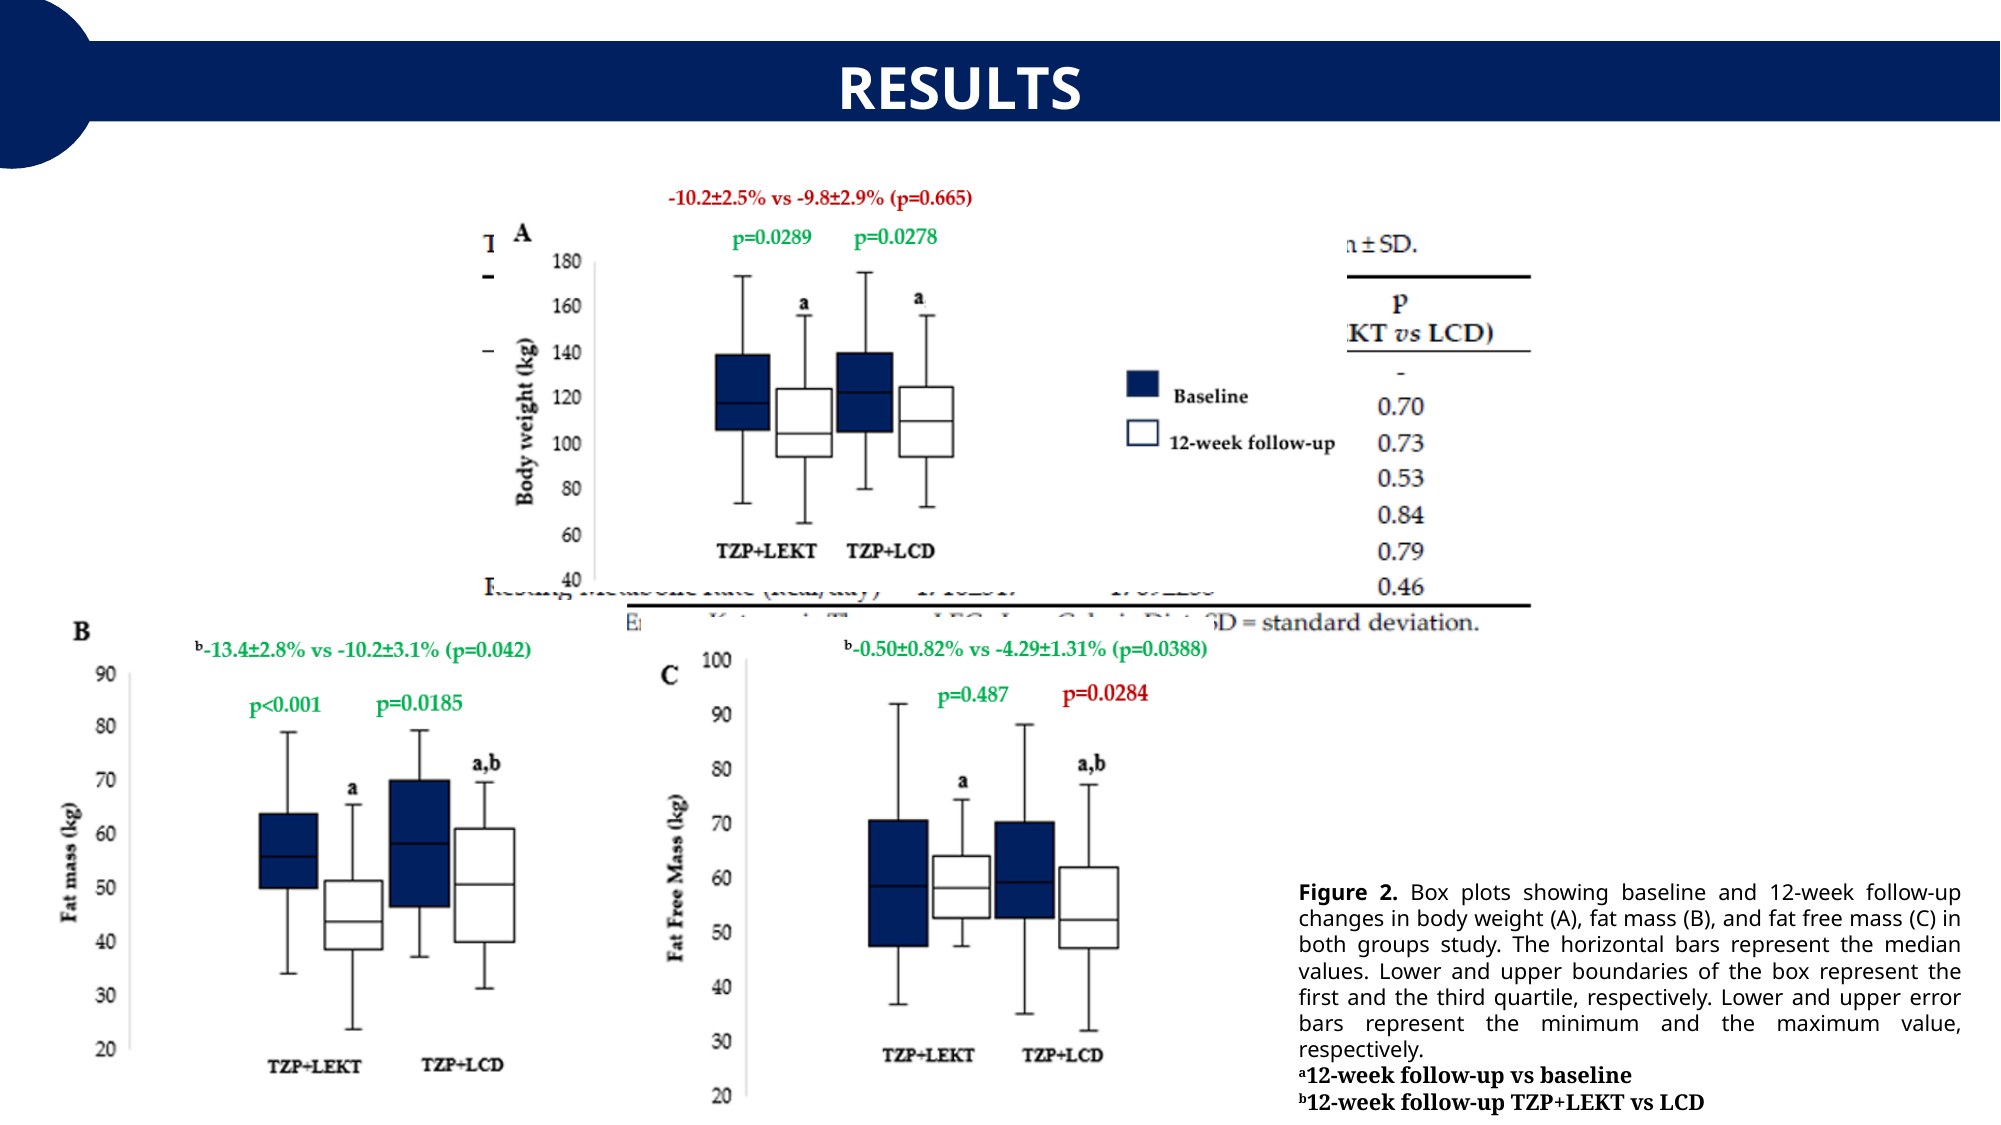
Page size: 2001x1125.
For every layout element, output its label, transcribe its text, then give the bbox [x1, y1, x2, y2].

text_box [640, 616, 1229, 1106]
picture [53, 155, 1540, 1075]
text_box Figure 2. Box plots showing baseline and 12-week follow-up changes in body weight (A), fat mass (B), and fat free mass (C) in both groups study. The horizontal bars represent the median values. Lower and upper boundaries of the box represent the first and the third quartile, respectively. Lower and upper error bars represent the minimum and the maximum value, respectively. a12-week follow-up vs baseline b12-week follow-up TZP+LEKT vs LCD [1283, 871, 1978, 1125]
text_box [0, 0, 2000, 170]
